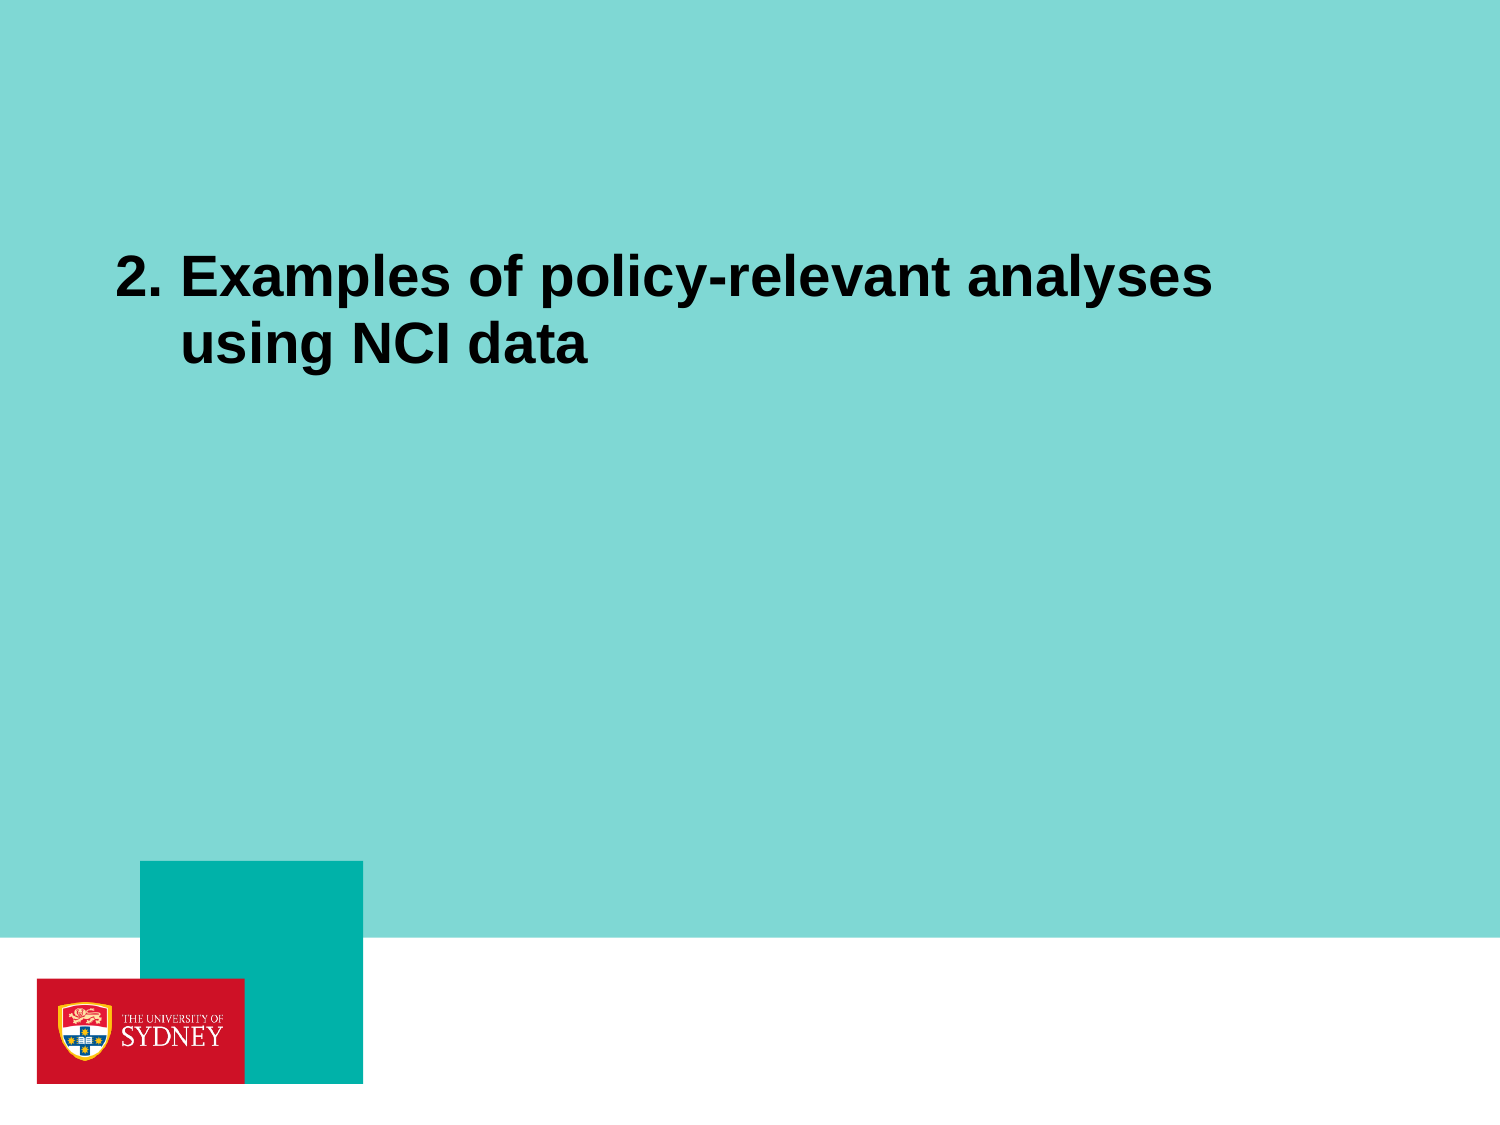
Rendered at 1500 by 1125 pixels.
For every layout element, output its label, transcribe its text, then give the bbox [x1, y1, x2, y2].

title 2. Examples of policy-relevant analyses using NCI data [100, 219, 1500, 398]
picture [58, 1002, 223, 1061]
